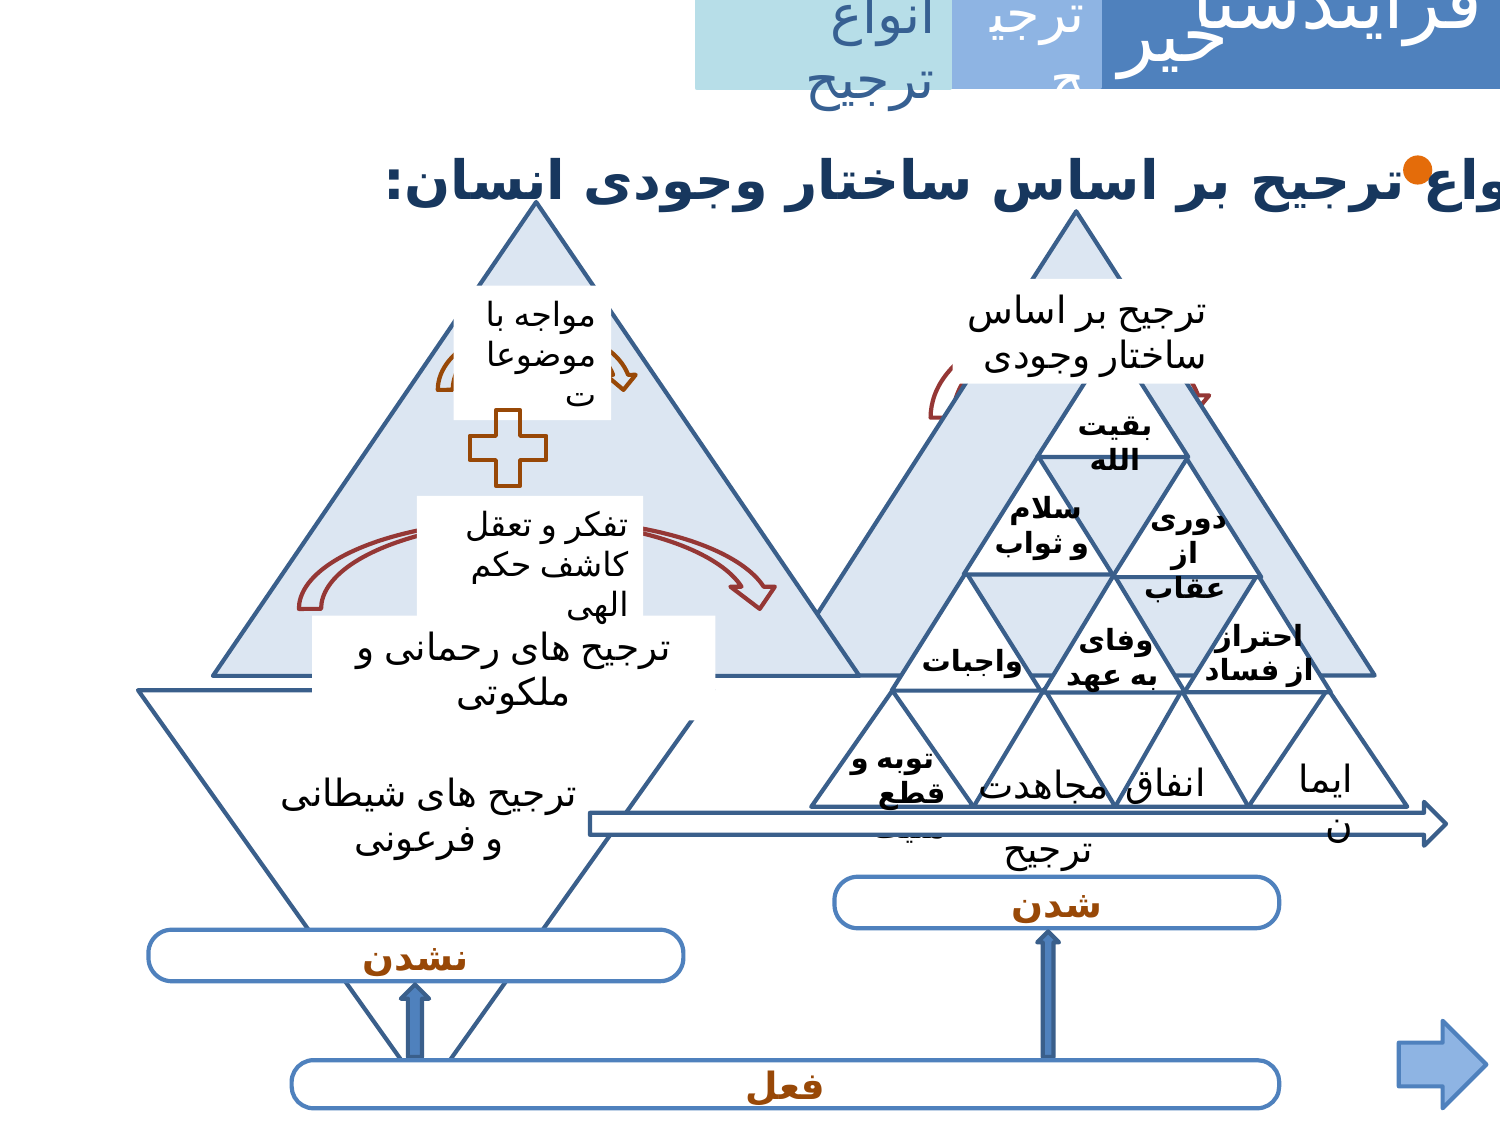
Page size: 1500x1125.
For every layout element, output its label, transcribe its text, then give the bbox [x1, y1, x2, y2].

text_box فرآیندشناسی [1173, 0, 1500, 89]
text_box خیر [1102, 0, 1173, 77]
text_box انواع ترجیح بر اساس ساختار وجودی انسان: [349, 137, 1500, 218]
text_box [1102, 77, 1173, 89]
text_box انواع ترجیح [695, 0, 952, 90]
text_box [1452, 1027, 1489, 1102]
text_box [137, 201, 1447, 1109]
text_box ترجیح [952, 0, 1102, 89]
